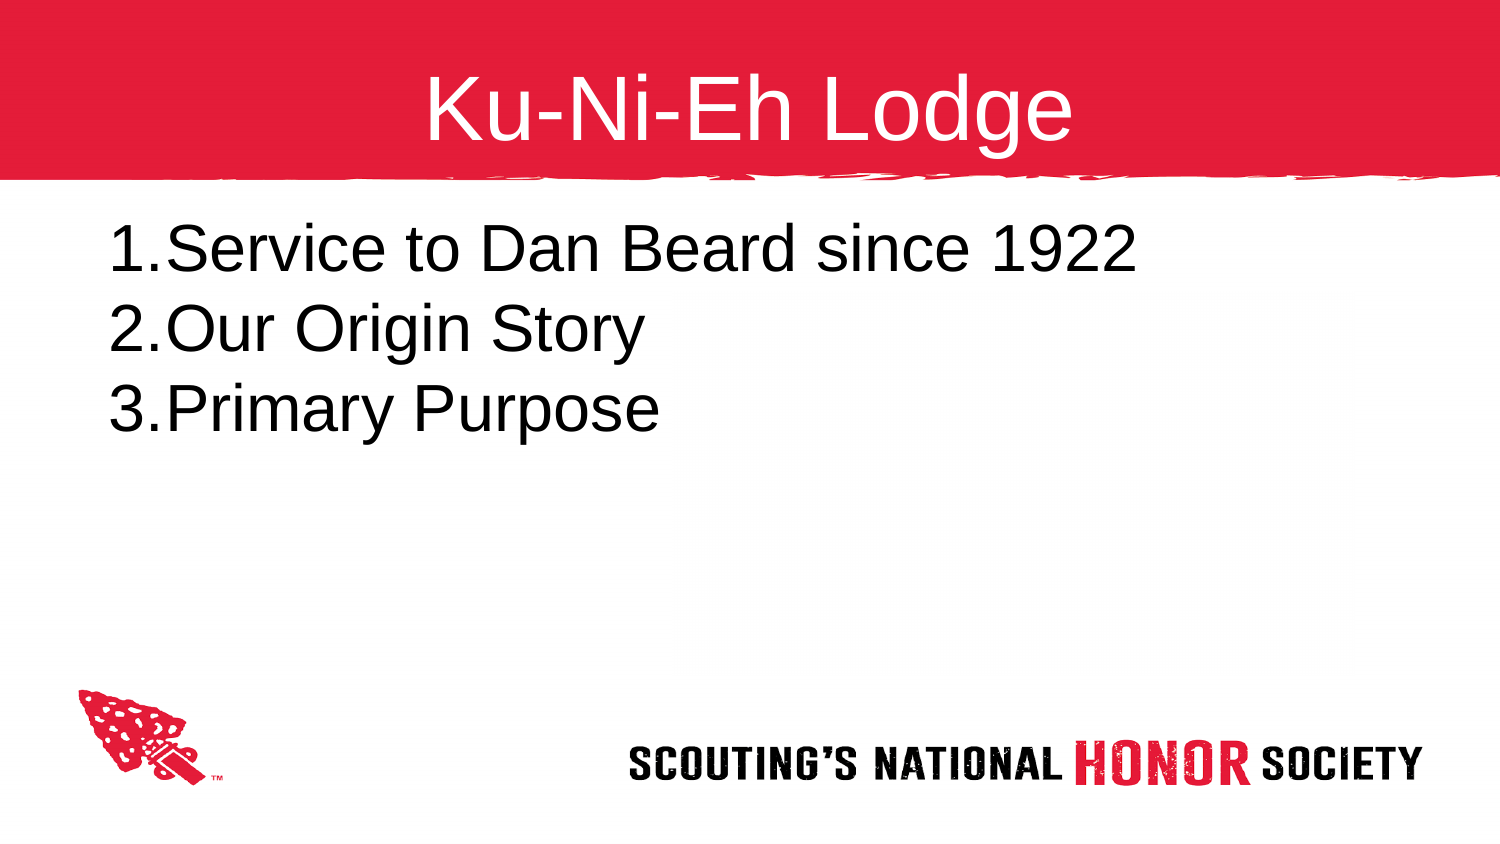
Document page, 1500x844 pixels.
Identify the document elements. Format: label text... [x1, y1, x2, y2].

title Ku-Ni-Eh Lodge [75, 33, 1425, 175]
picture [0, 0, 1500, 844]
list Service to Dan Beard since 1922 Our Origin Story Primary Purpose [75, 196, 1425, 754]
